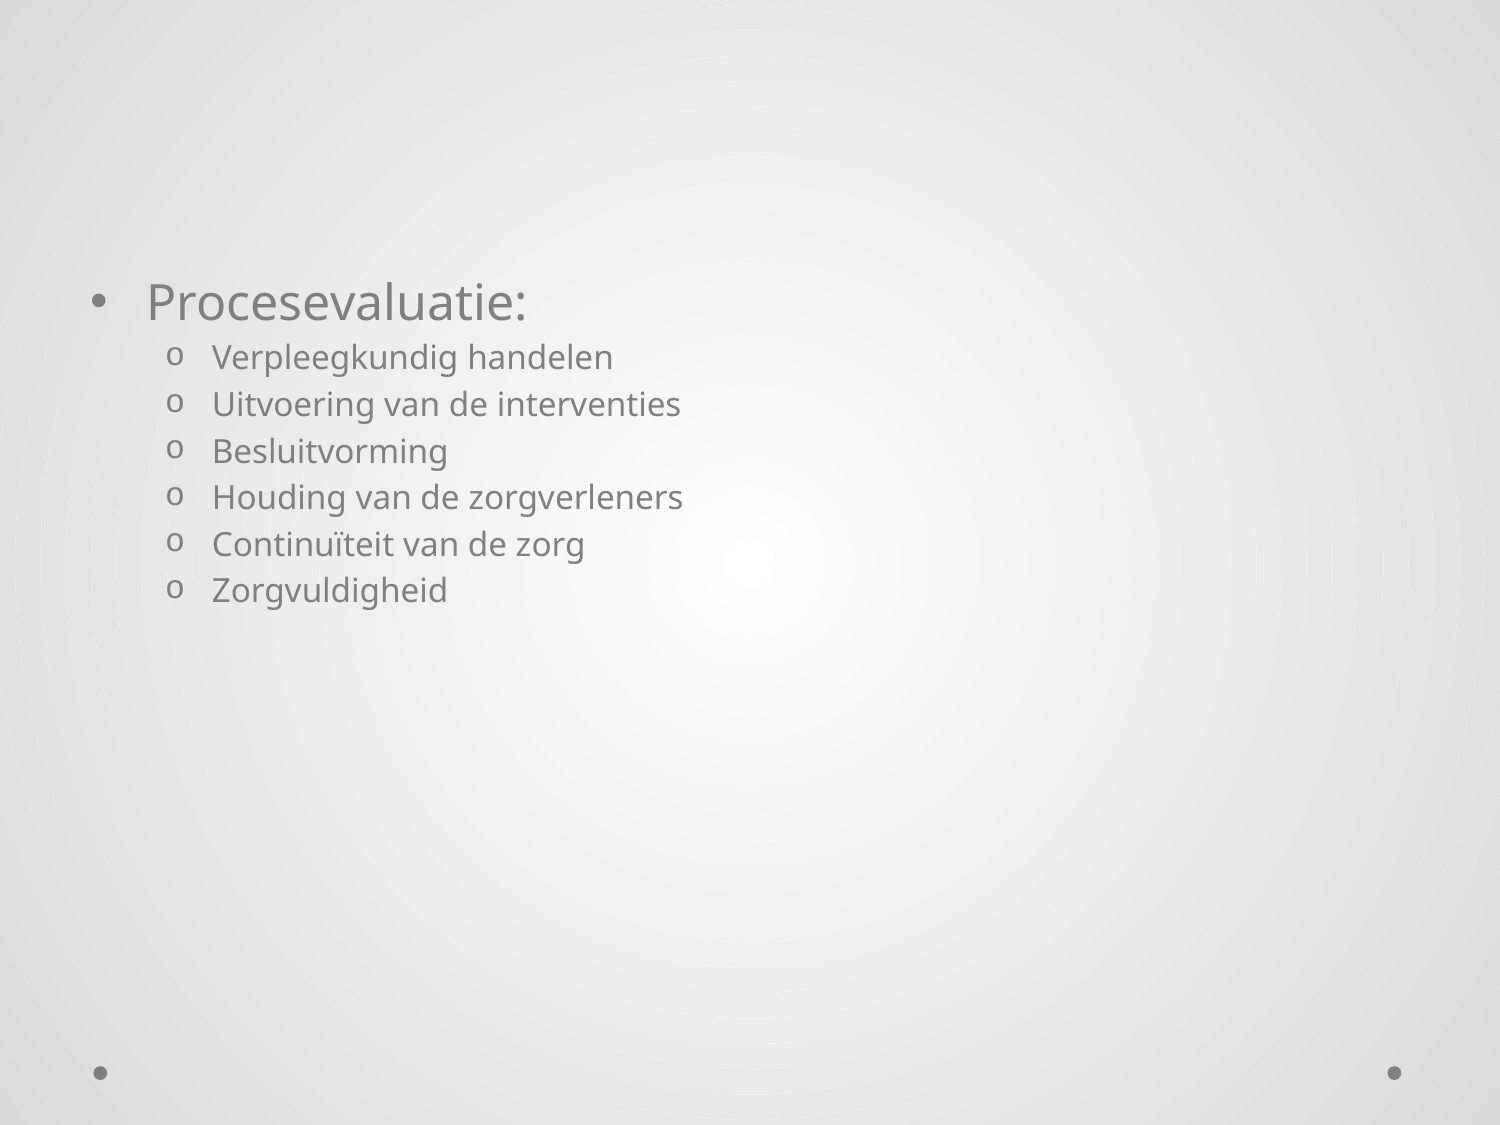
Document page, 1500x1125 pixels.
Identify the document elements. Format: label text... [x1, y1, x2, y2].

list Procesevaluatie: Verpleegkundig handelen Uitvoering van de interventies Besluitvorming Houding van de zorgverleners Continuïteit van de zorg Zorgvuldigheid [75, 262, 1425, 1005]
